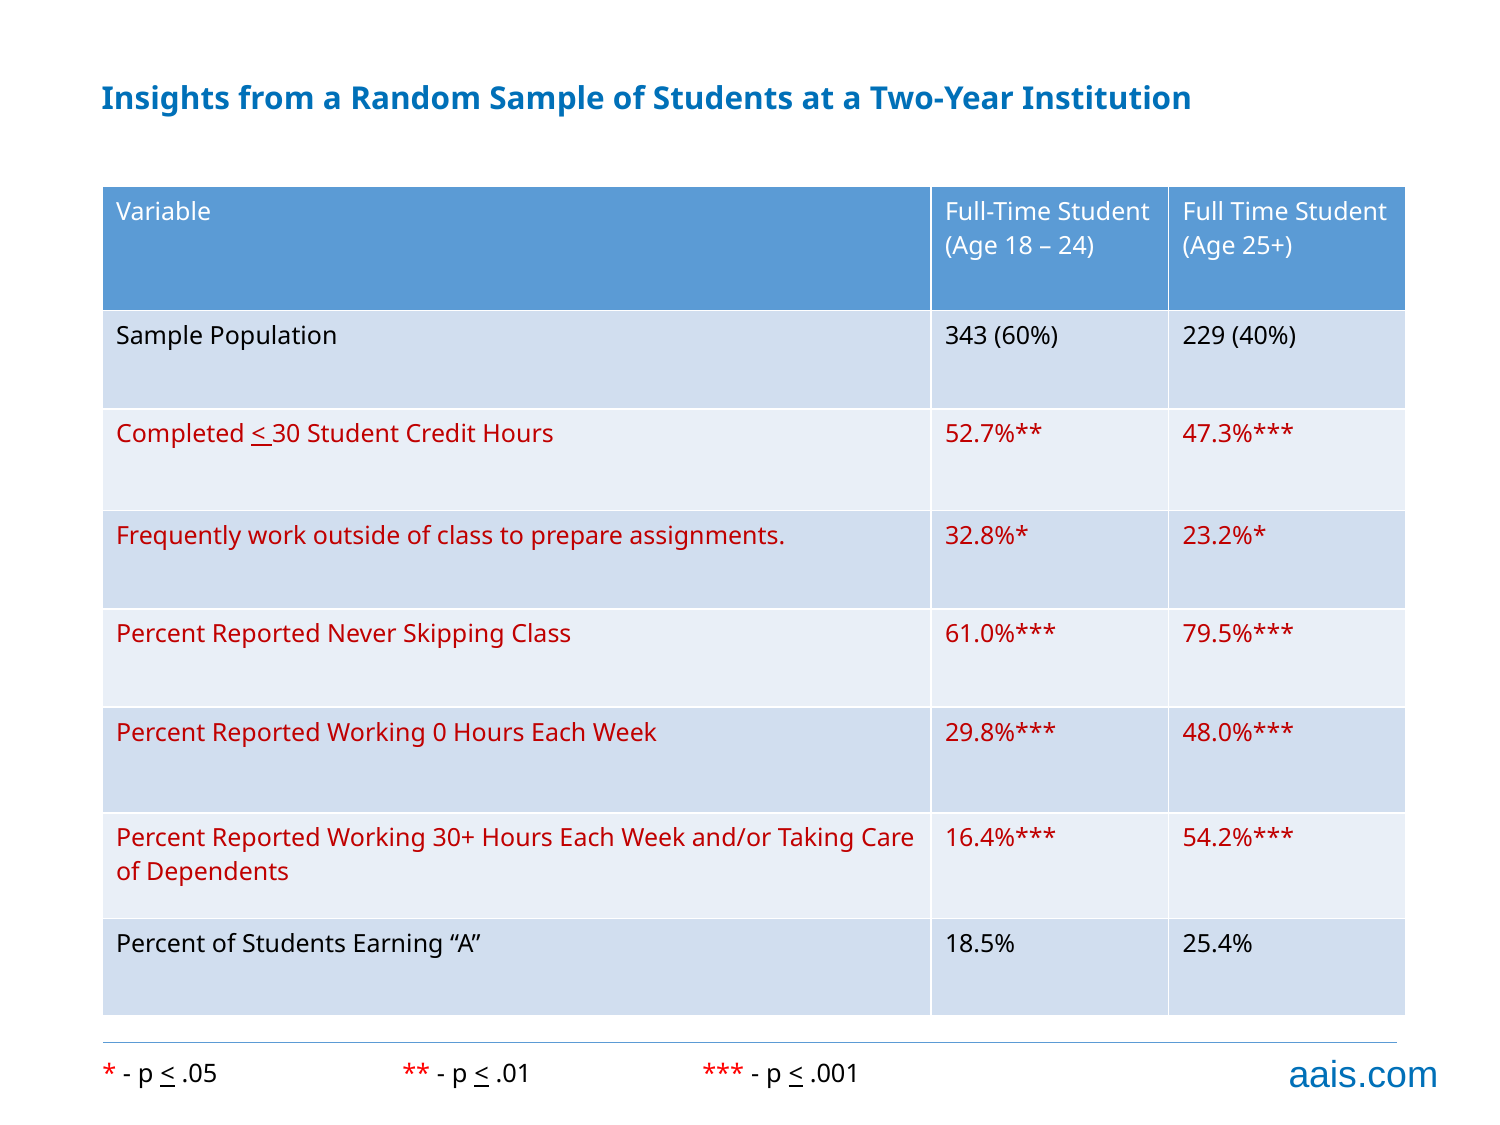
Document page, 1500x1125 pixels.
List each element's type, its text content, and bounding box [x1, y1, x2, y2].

table_cell 29.8%*** [932, 708, 1168, 812]
table_header Full Time Student (Age 25+) [1169, 187, 1405, 310]
table_cell 52.7%** [932, 410, 1168, 510]
table_header Full-Time Student (Age 18 – 24) [932, 187, 1168, 310]
table_cell 79.5%*** [1169, 610, 1405, 706]
text_box * - p < .05 ** - p < .01 *** - p < .001 [87, 1049, 1436, 1096]
table_cell 61.0%*** [932, 610, 1168, 706]
table_cell 32.8%* [932, 511, 1168, 608]
table_cell Completed < 30 Student Credit Hours [103, 410, 930, 510]
table_cell 343 (60%) [932, 311, 1168, 408]
table_cell Sample Population [103, 311, 930, 408]
table_cell Percent of Students Earning “A” [103, 919, 930, 1015]
table_cell 25.4% [1169, 919, 1405, 1015]
table_cell Percent Reported Never Skipping Class [103, 610, 930, 706]
table_header Variable [103, 187, 930, 310]
table_cell Percent Reported Working 30+ Hours Each Week and/or Taking Care of Dependents [103, 814, 930, 918]
table_cell 47.3%*** [1169, 410, 1405, 510]
table_cell 16.4%*** [932, 814, 1168, 918]
table_cell 18.5% [932, 919, 1168, 1015]
table_cell 48.0%*** [1169, 708, 1405, 812]
list Insights from a Random Sample of Students at a Two-Year Institution [87, 71, 1325, 142]
table_cell 23.2%* [1169, 511, 1405, 608]
table_cell 54.2%*** [1169, 814, 1405, 918]
table_cell Frequently work outside of class to prepare assignments. [103, 511, 930, 608]
table_cell 229 (40%) [1169, 311, 1405, 408]
table_cell Percent Reported Working 0 Hours Each Week [103, 708, 930, 812]
